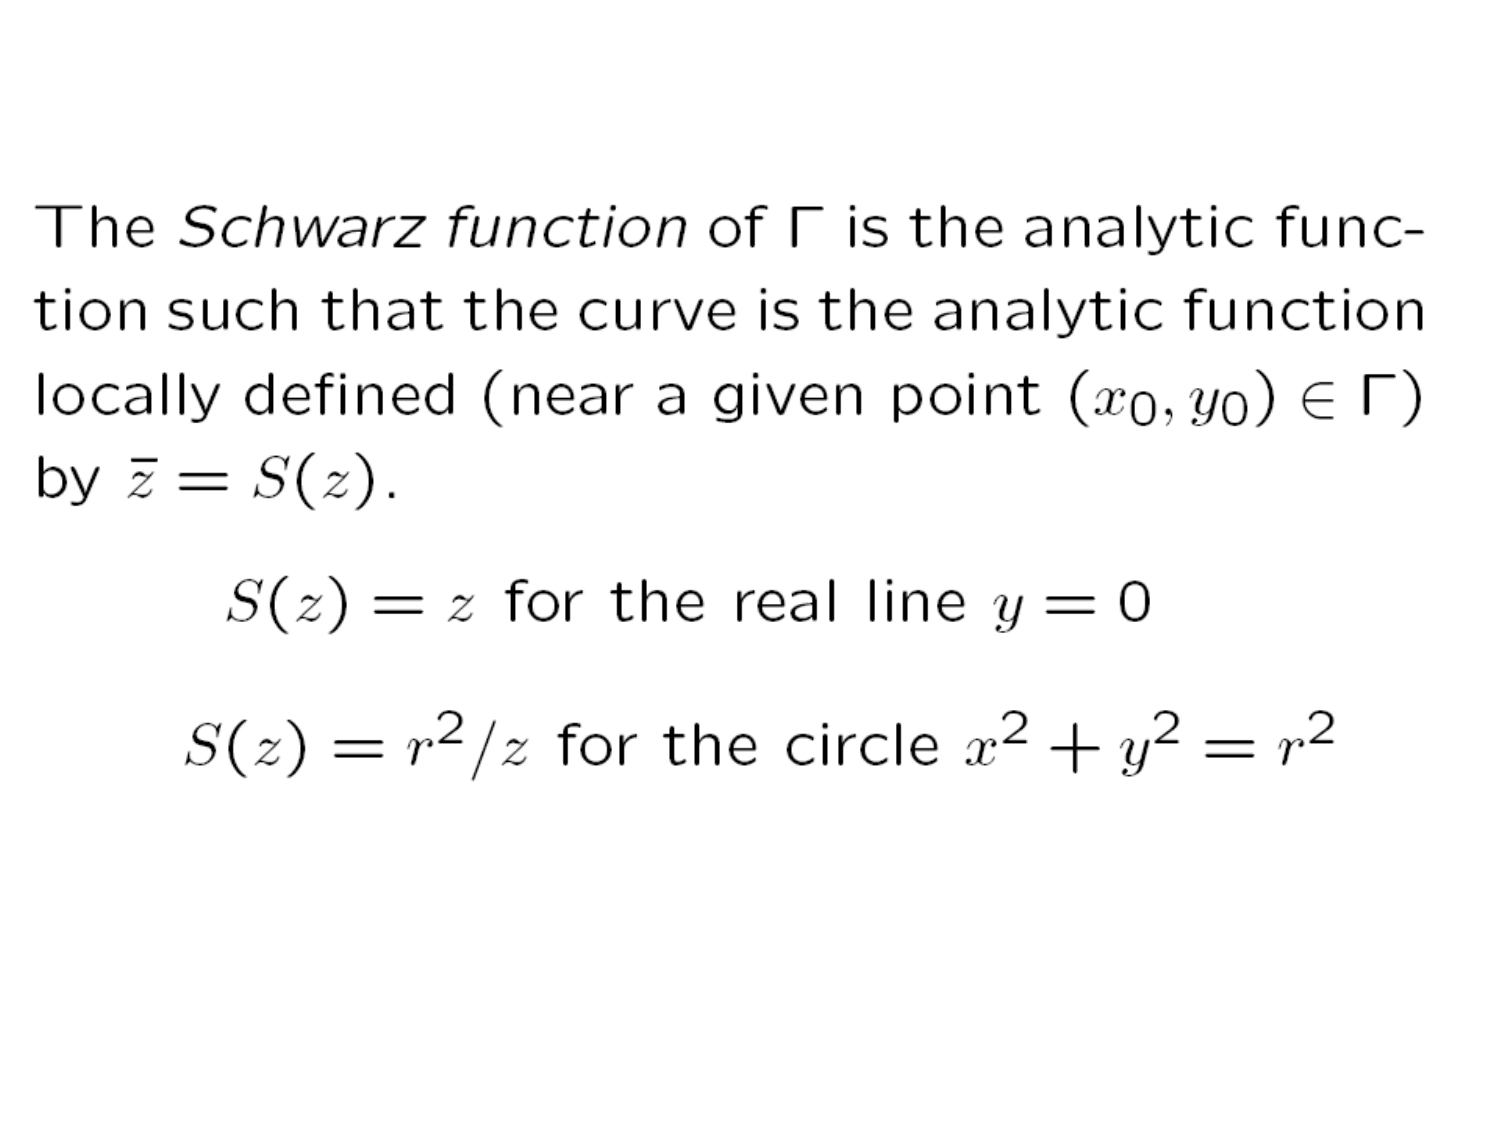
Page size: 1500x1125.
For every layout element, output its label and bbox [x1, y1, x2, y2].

picture [0, 174, 1468, 540]
picture [224, 562, 1201, 663]
picture [174, 687, 1348, 794]
